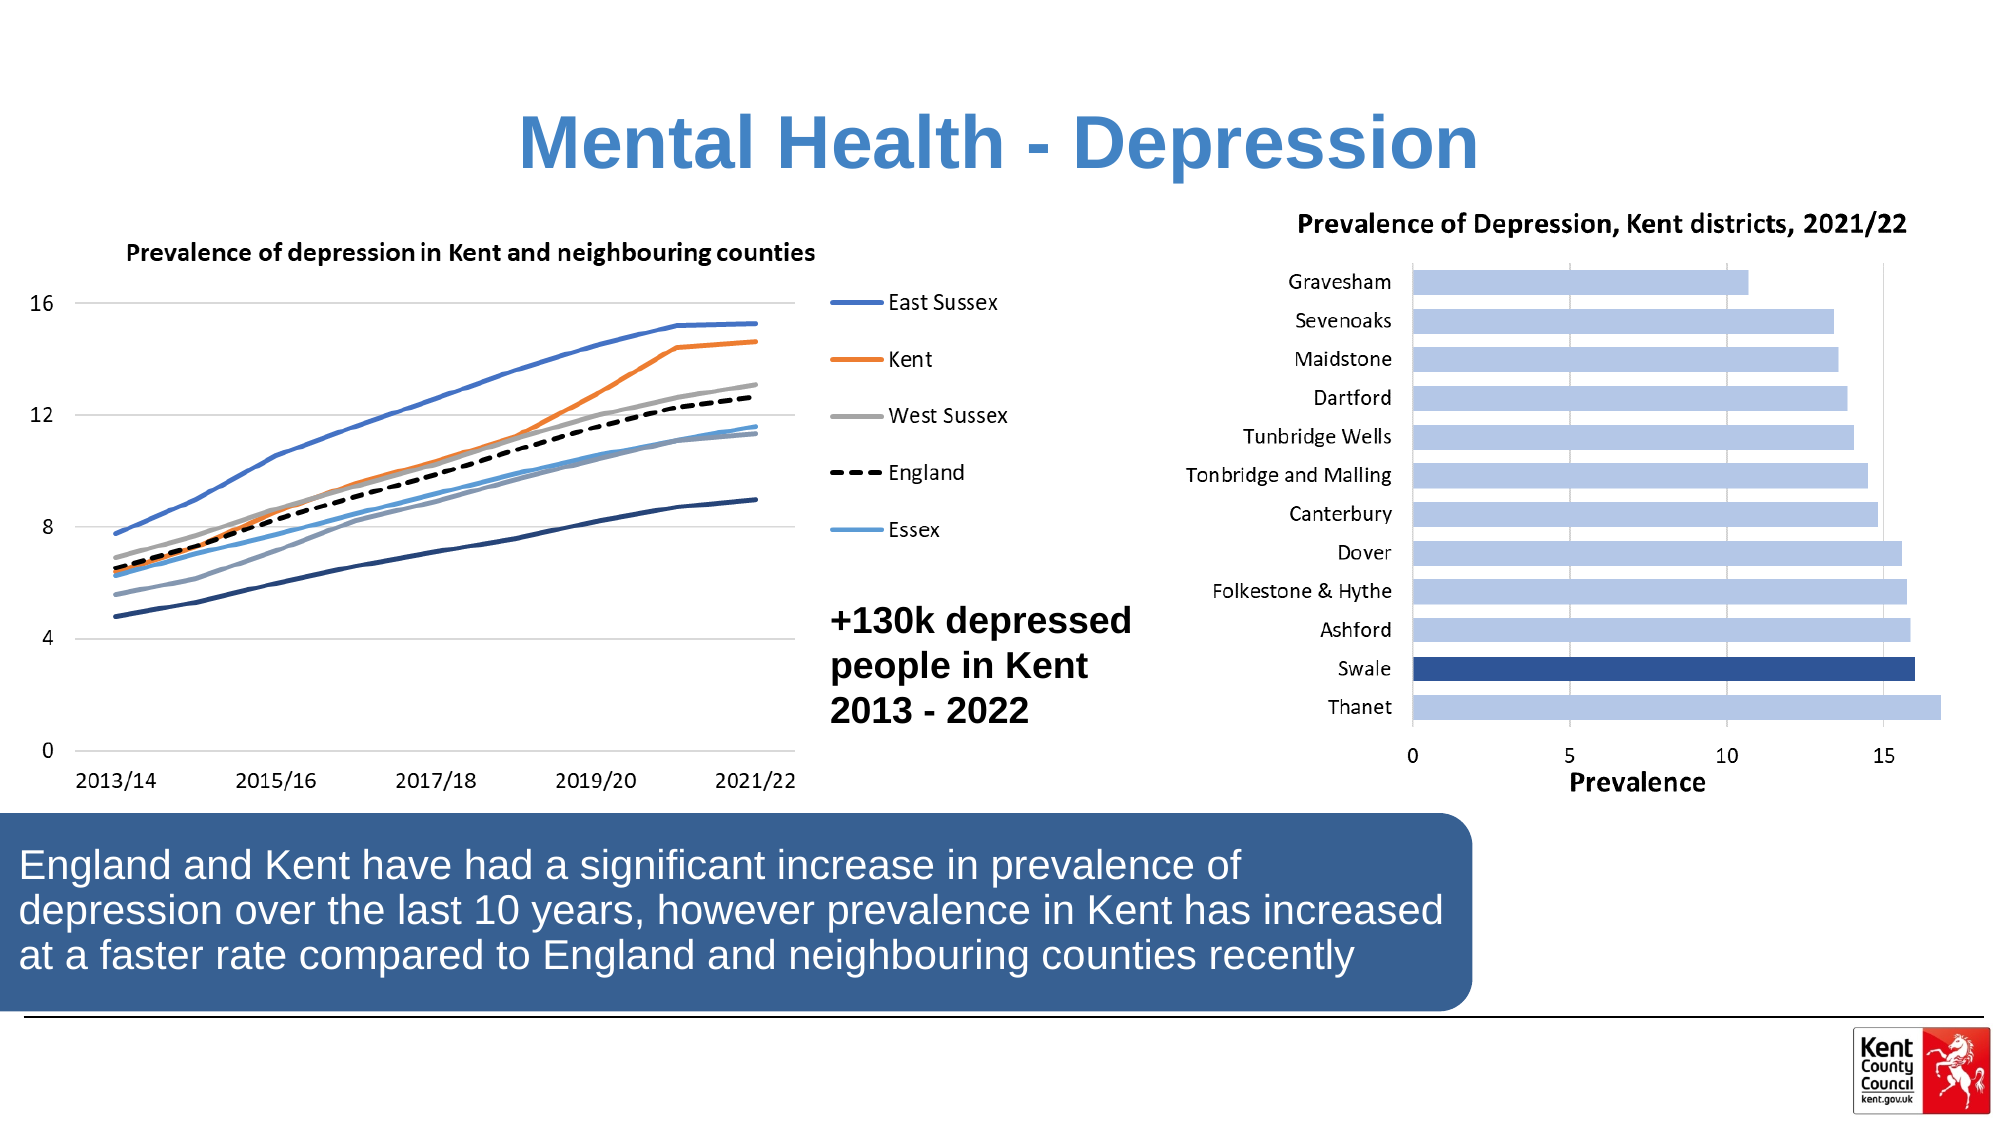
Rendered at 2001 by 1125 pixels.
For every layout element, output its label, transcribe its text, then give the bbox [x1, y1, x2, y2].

title Mental Health - Depression [99, 45, 1900, 233]
list England and Kent have had a significant increase in prevalence of depression over the last 10 years, however prevalence in Kent has increased at a faster rate compared to England and neighbouring counties recently [3, 835, 1465, 1024]
picture [1152, 183, 2000, 811]
picture [1850, 1023, 1993, 1118]
picture [10, 195, 1011, 822]
text_box +130k depressed people in Kent 2013 - 2022 [1014, 588, 1146, 738]
text_box [0, 810, 1475, 1014]
